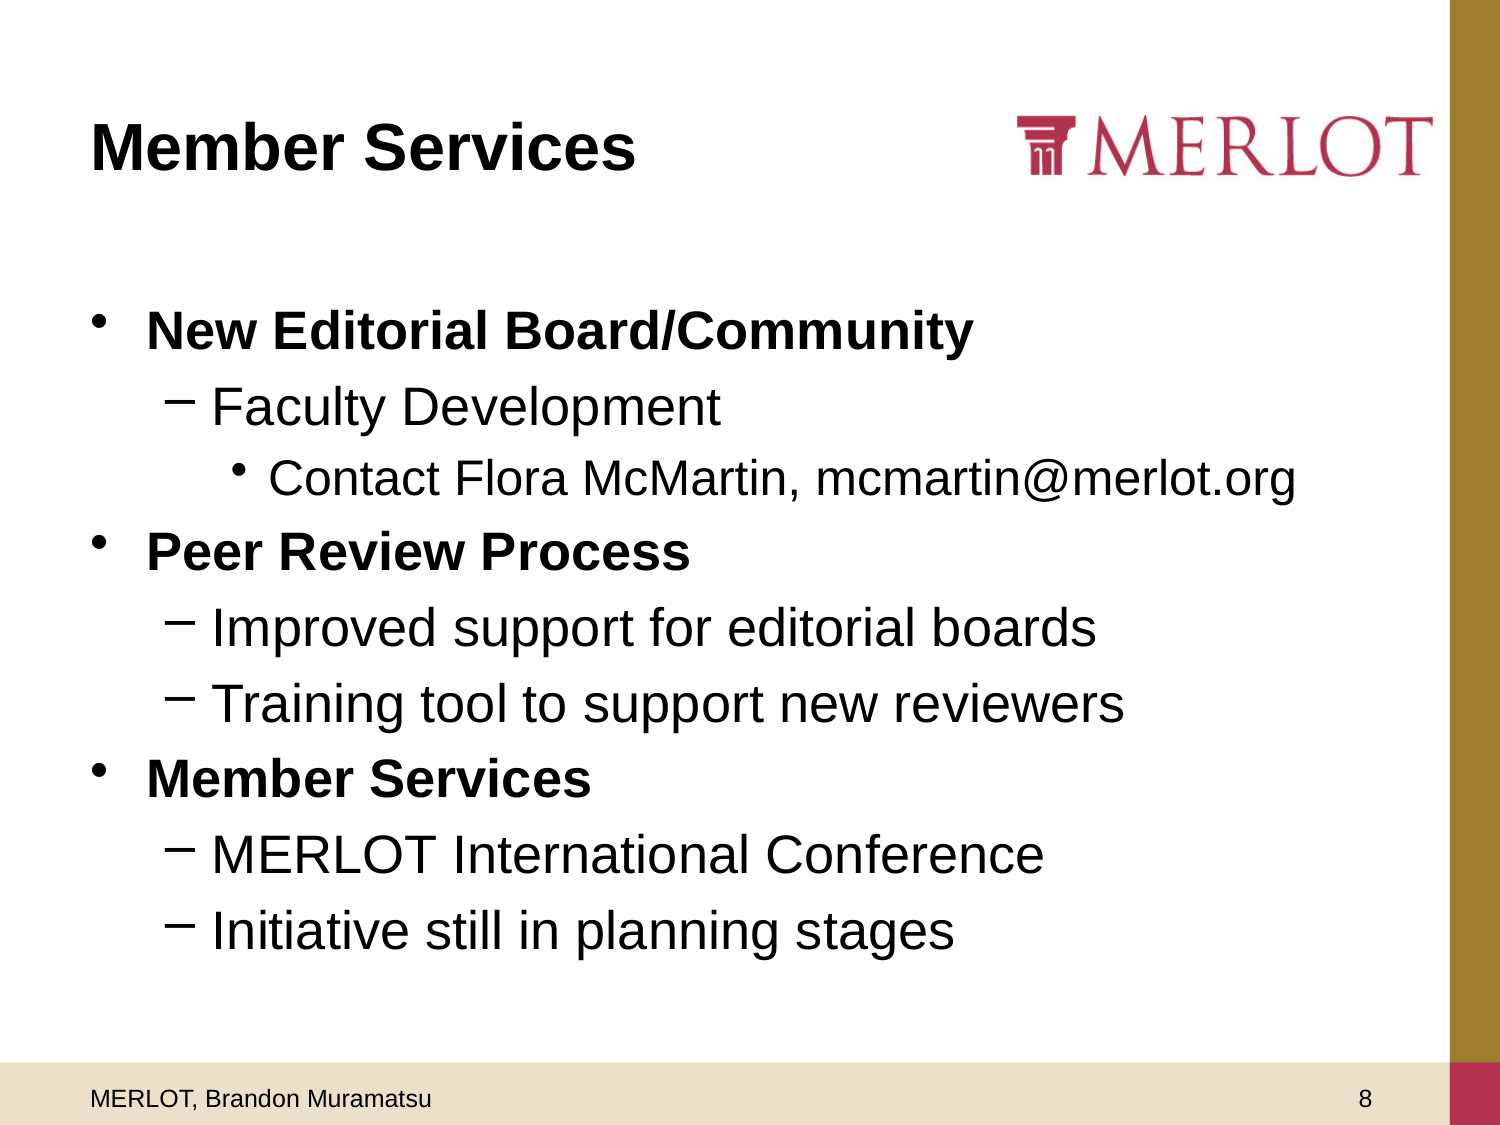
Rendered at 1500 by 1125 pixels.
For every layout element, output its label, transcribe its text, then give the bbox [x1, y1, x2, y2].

footer MERLOT, Brandon Muramatsu [75, 1074, 800, 1113]
slide_number 8 [1149, 1074, 1388, 1113]
title Member Services [75, 62, 1000, 225]
list New Editorial Board/Community Faculty Development Contact Flora McMartin, mcmartin@merlot.org Peer Review Process Improved support for editorial boards Training tool to support new reviewers Member Services MERLOT International Conference Initiative still in planning stages [75, 287, 1388, 1038]
picture [1012, 112, 1438, 178]
